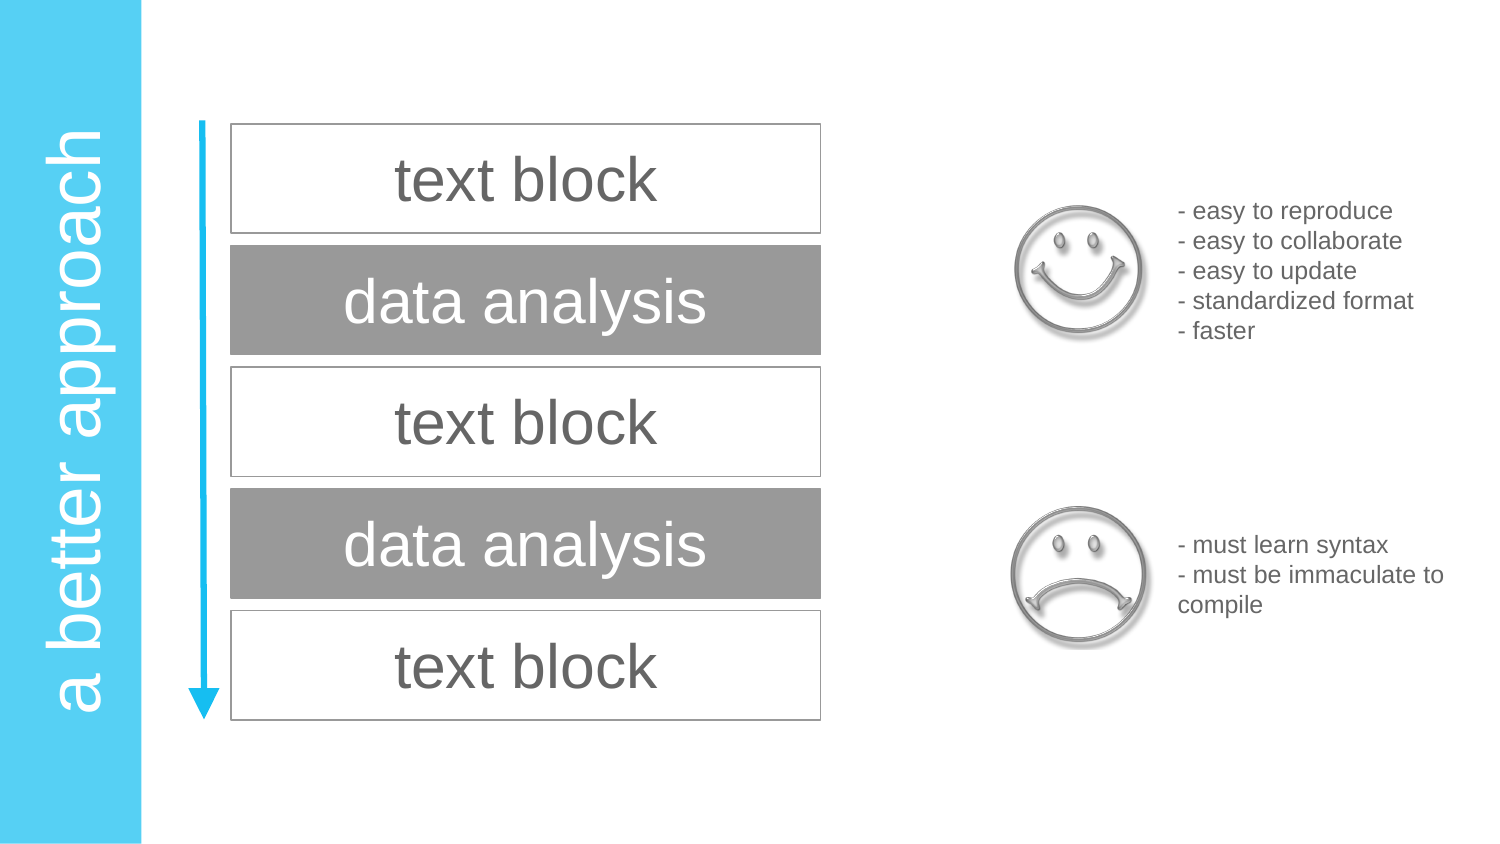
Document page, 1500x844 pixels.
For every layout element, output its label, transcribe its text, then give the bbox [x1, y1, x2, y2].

text_box data analysis [231, 245, 821, 355]
text_box text block [231, 610, 821, 720]
text_box data analysis [231, 488, 821, 599]
text_box text block [231, 367, 821, 477]
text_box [1001, 496, 1489, 651]
text_box text block [231, 123, 821, 234]
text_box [1001, 187, 1455, 352]
text_box a better approach [0, 0, 142, 844]
